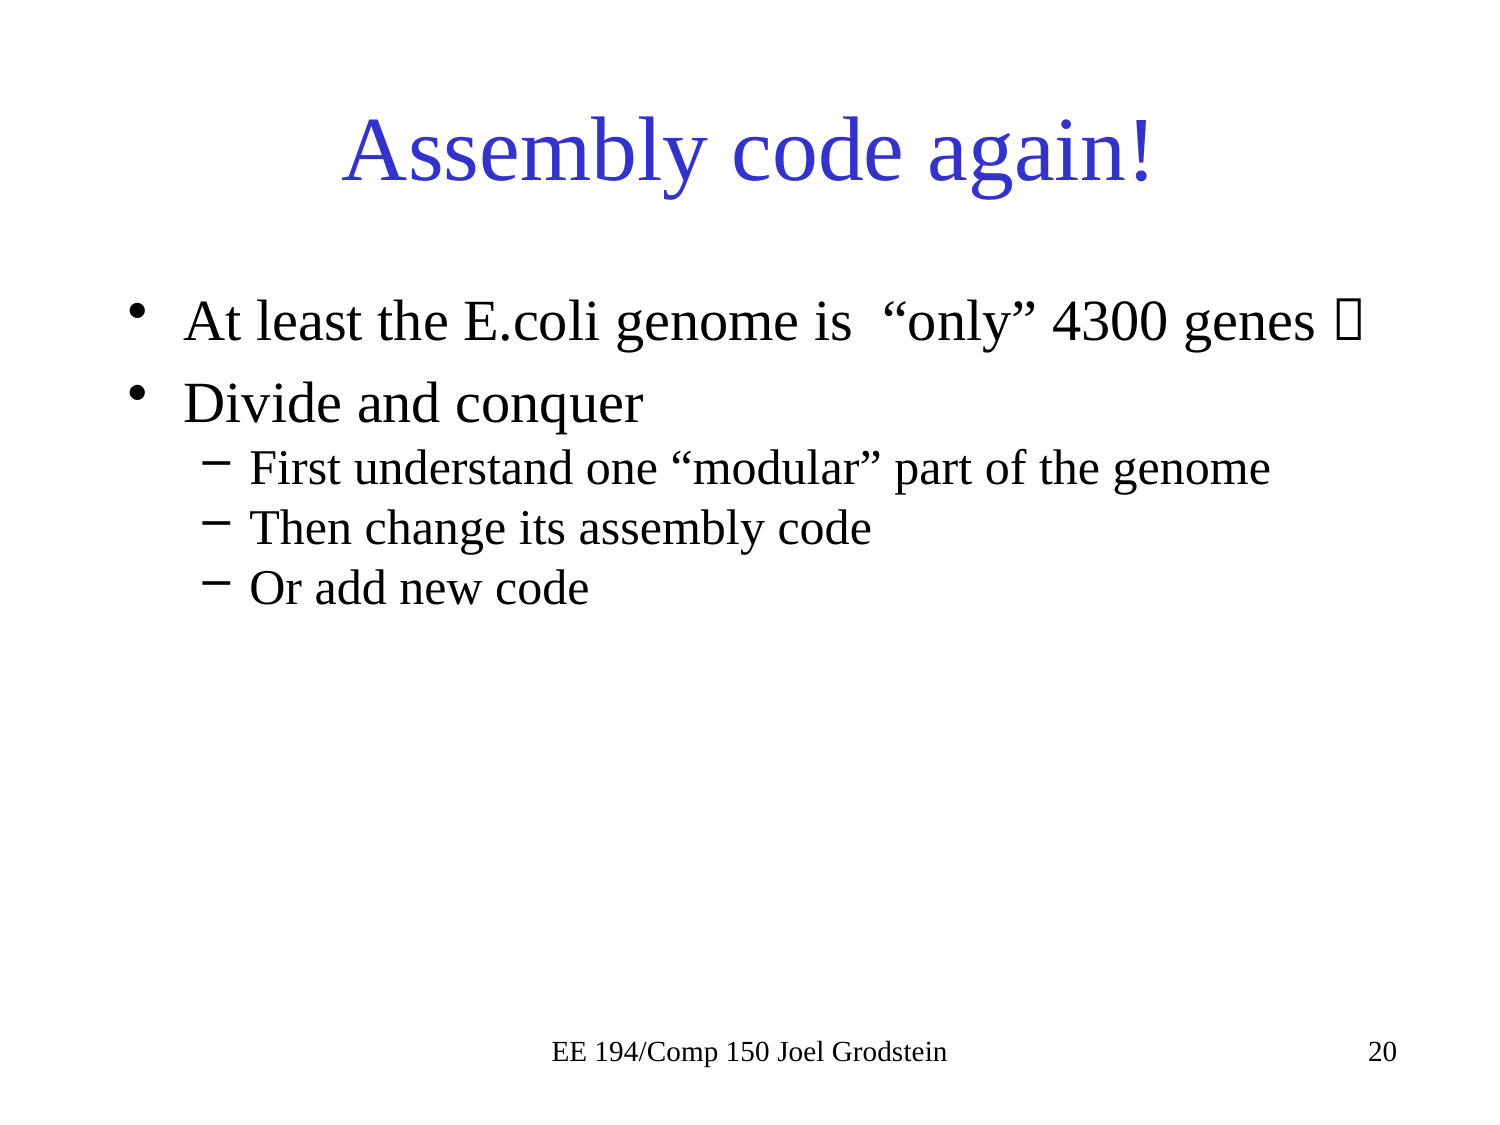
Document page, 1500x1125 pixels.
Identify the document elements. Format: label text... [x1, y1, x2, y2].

title Assembly code again! [112, 50, 1388, 238]
footer EE 194/Comp 150 Joel Grodstein [512, 1024, 988, 1101]
list At least the E.coli genome is “only” 4300 genes  Divide and conquer First understand one “modular” part of the genome Then change its assembly code Or add new code [112, 275, 1413, 1000]
